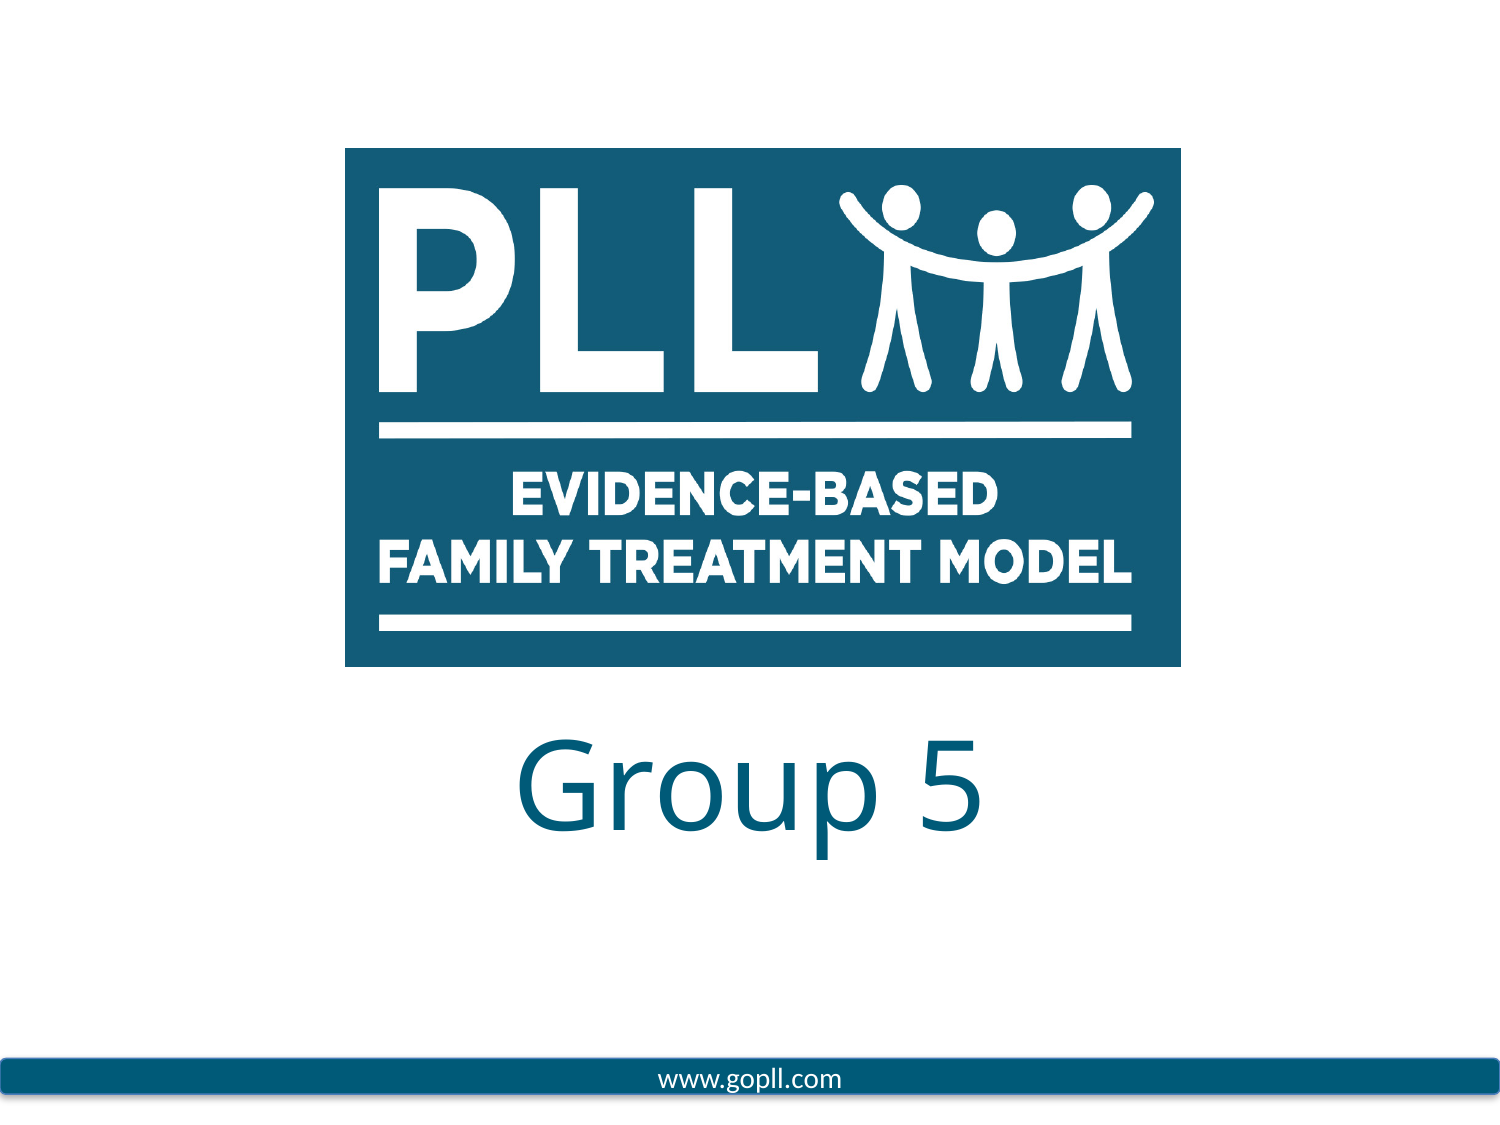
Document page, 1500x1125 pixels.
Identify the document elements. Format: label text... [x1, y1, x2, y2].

picture [345, 148, 1181, 668]
text_box Group 5 [450, 697, 1050, 863]
text_box www.gopll.com [0, 1057, 1500, 1095]
